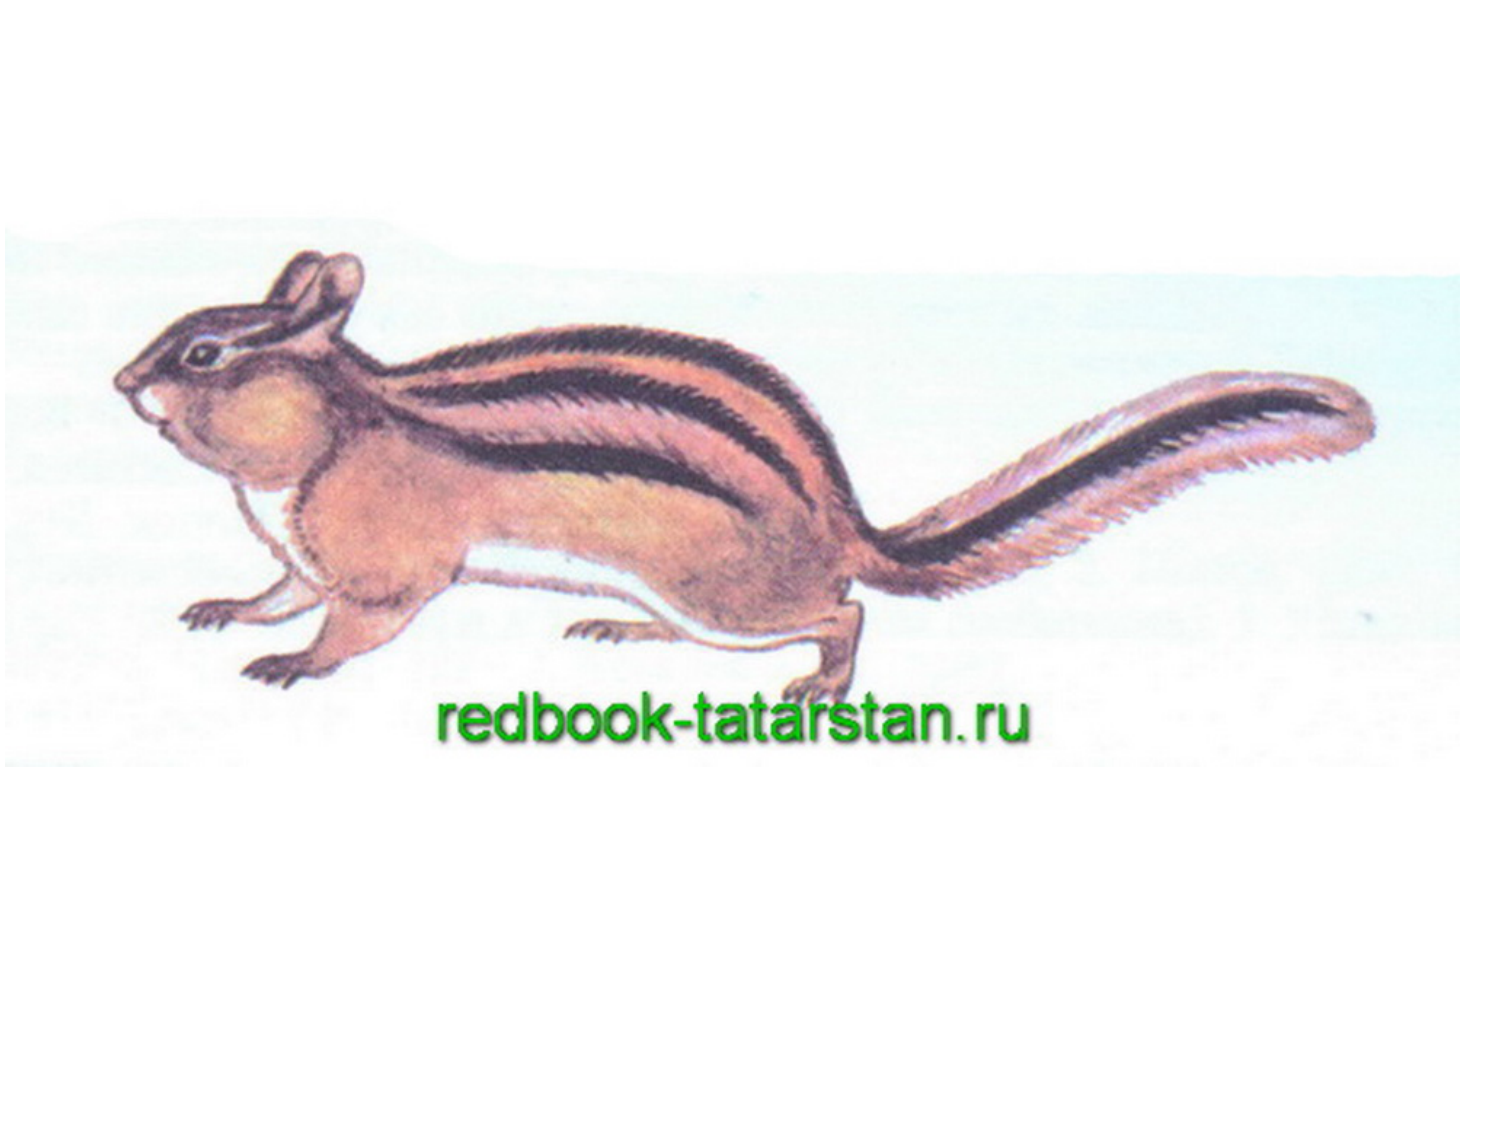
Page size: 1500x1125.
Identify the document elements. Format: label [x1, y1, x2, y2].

picture [4, 187, 1460, 767]
